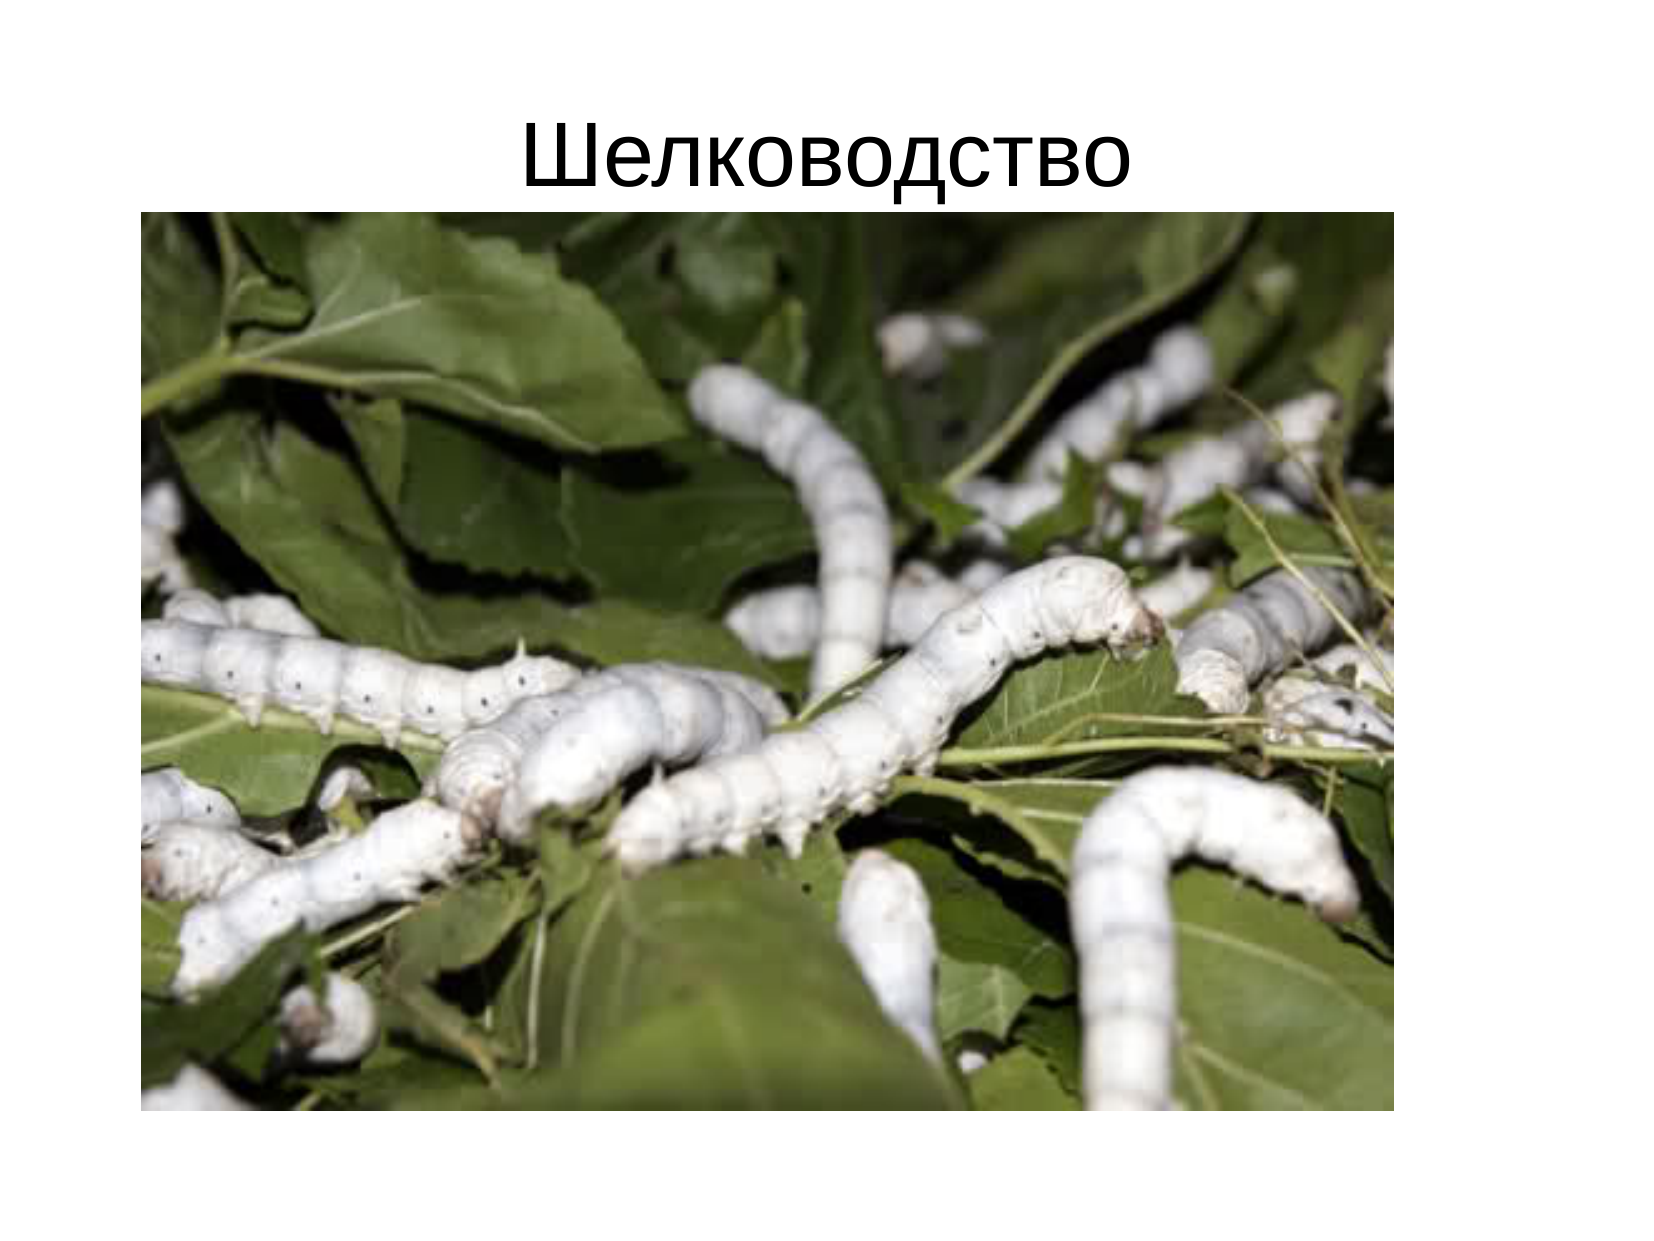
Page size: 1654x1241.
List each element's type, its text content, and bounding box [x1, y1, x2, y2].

title Шелководство [82, 56, 1571, 250]
picture [141, 212, 1394, 1111]
